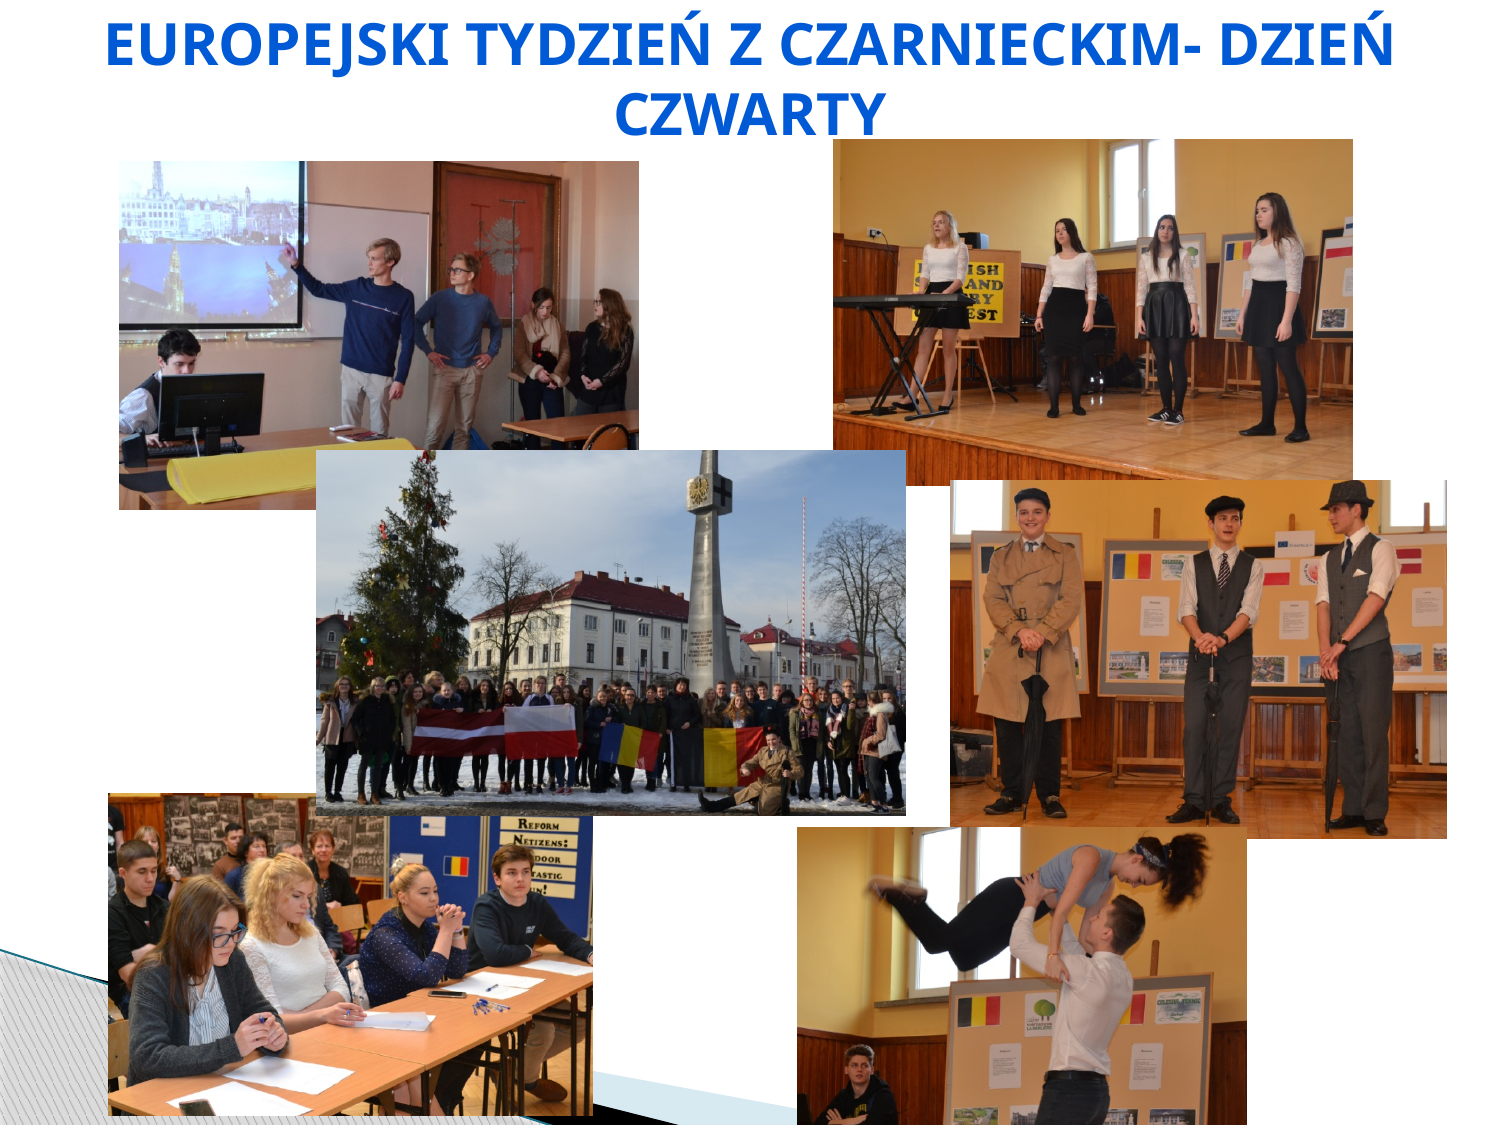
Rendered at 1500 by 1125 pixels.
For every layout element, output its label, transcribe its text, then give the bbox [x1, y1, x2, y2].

picture [108, 139, 1448, 1125]
text_box Europejski tydzień z czarnieckim- dzień czwarty [0, 0, 1500, 155]
